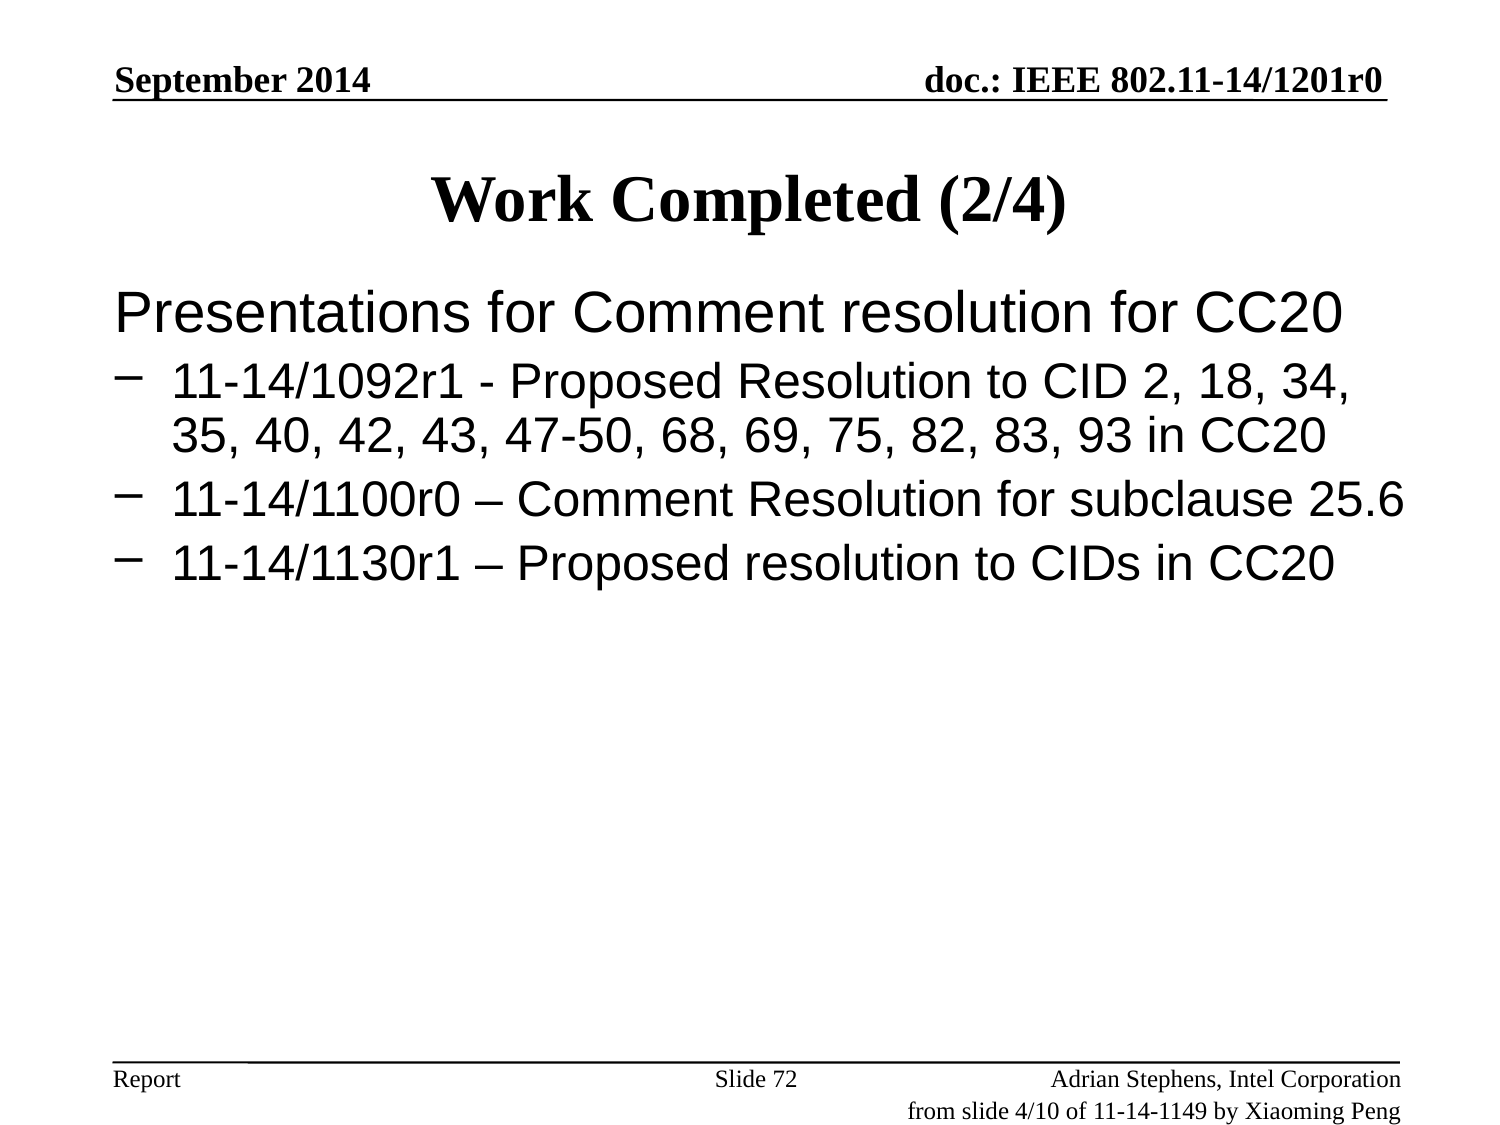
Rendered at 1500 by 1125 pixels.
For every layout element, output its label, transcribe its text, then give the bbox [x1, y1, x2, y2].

text_box from slide 4/10 of 11-14-1149 by Xiaoming Peng [343, 1087, 1417, 1125]
title Work Completed (2/4) [112, 112, 1388, 275]
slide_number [114, 54, 374, 101]
footer Adrian Stephens, Intel Corporation [862, 1061, 1402, 1087]
list Presentations for Comment resolution for CC20 11-14/1092r1 - Proposed Resolution to CID 2, 18, 34, 35, 40, 42, 43, 47-50, 68, 69, 75, 82, 83, 93 in CC20 11-14/1100r0 – Comment Resolution for subclause 25.6 11-14/1130r1 – Proposed resolution to CIDs in CC20 [99, 275, 1450, 1050]
slide_number Slide 72 [712, 1061, 800, 1087]
